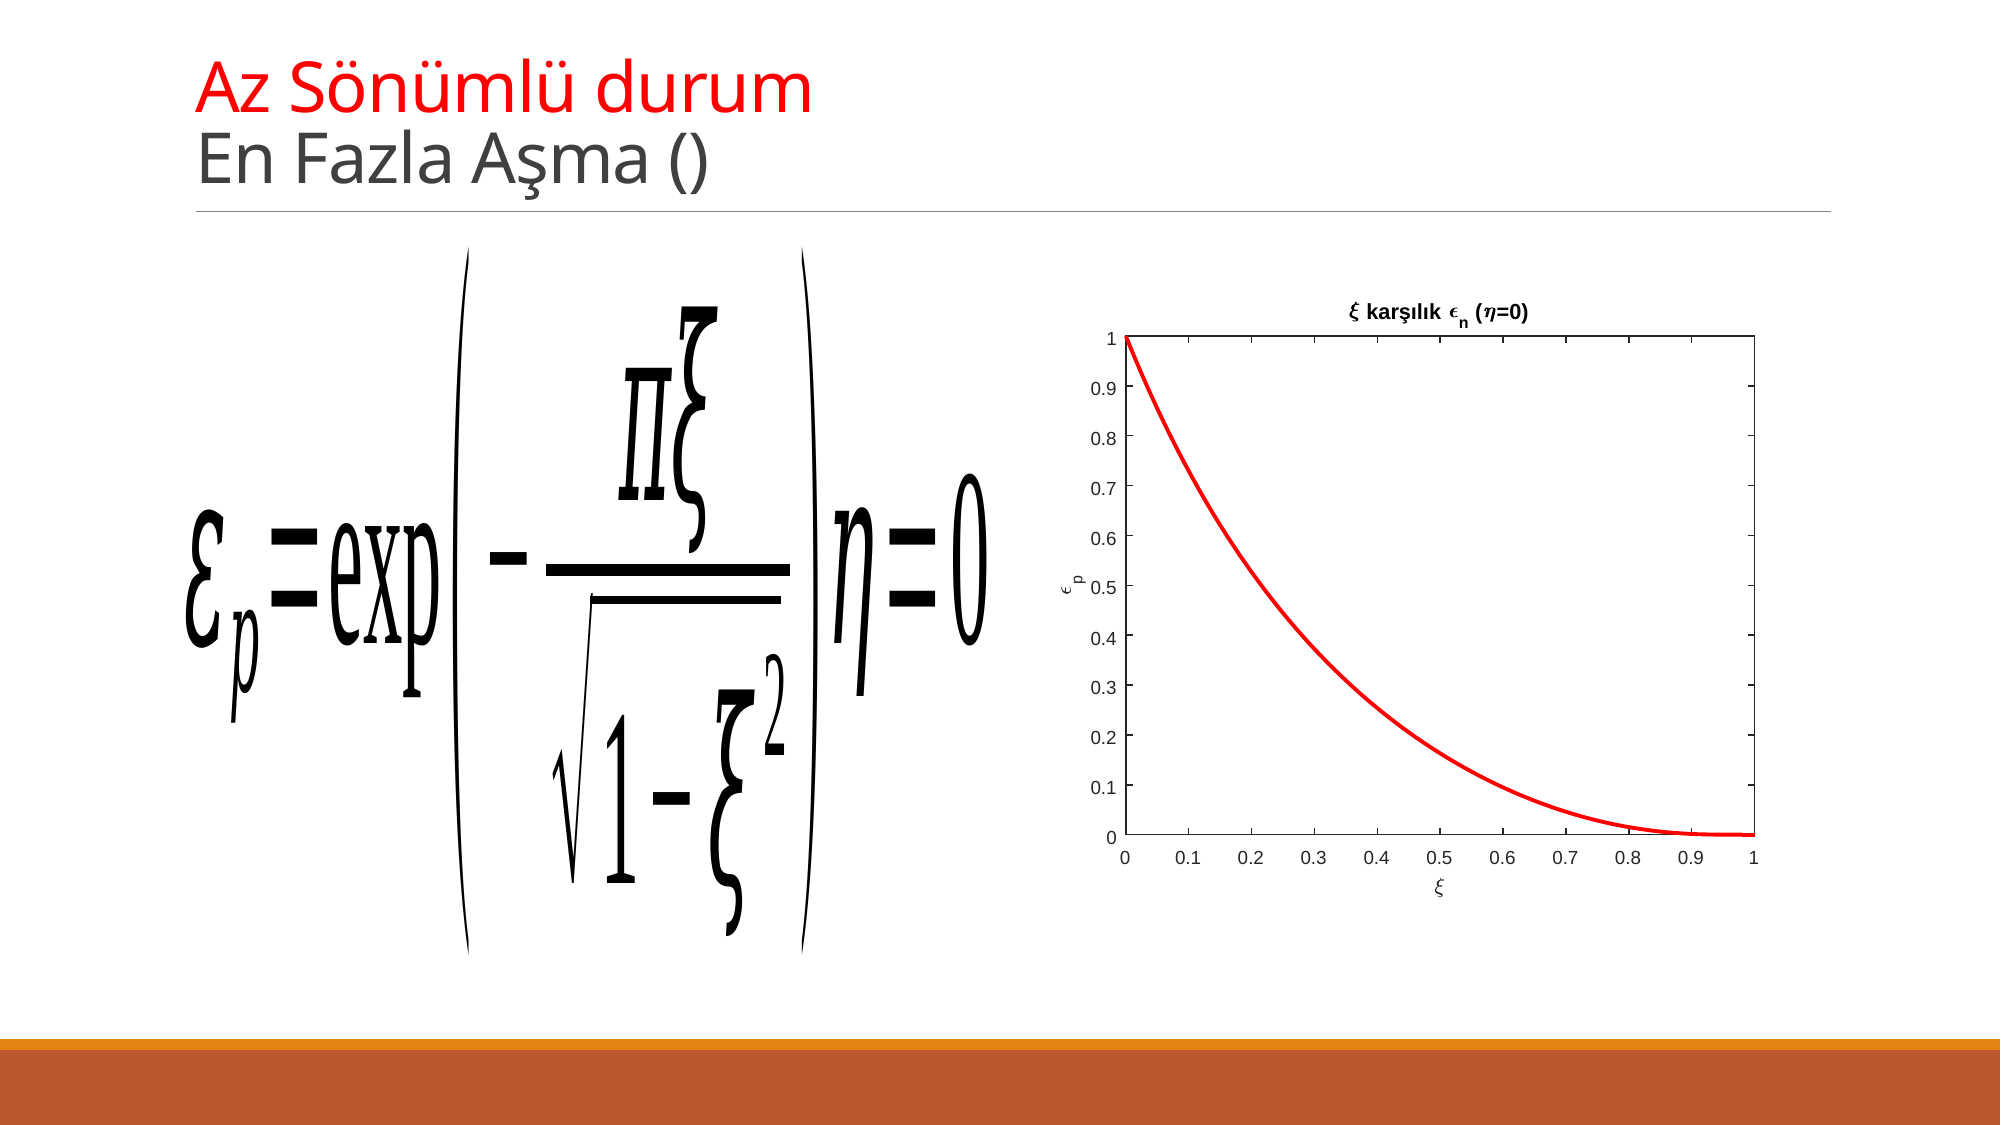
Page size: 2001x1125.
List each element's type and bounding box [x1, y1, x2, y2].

list [1019, 290, 1831, 901]
